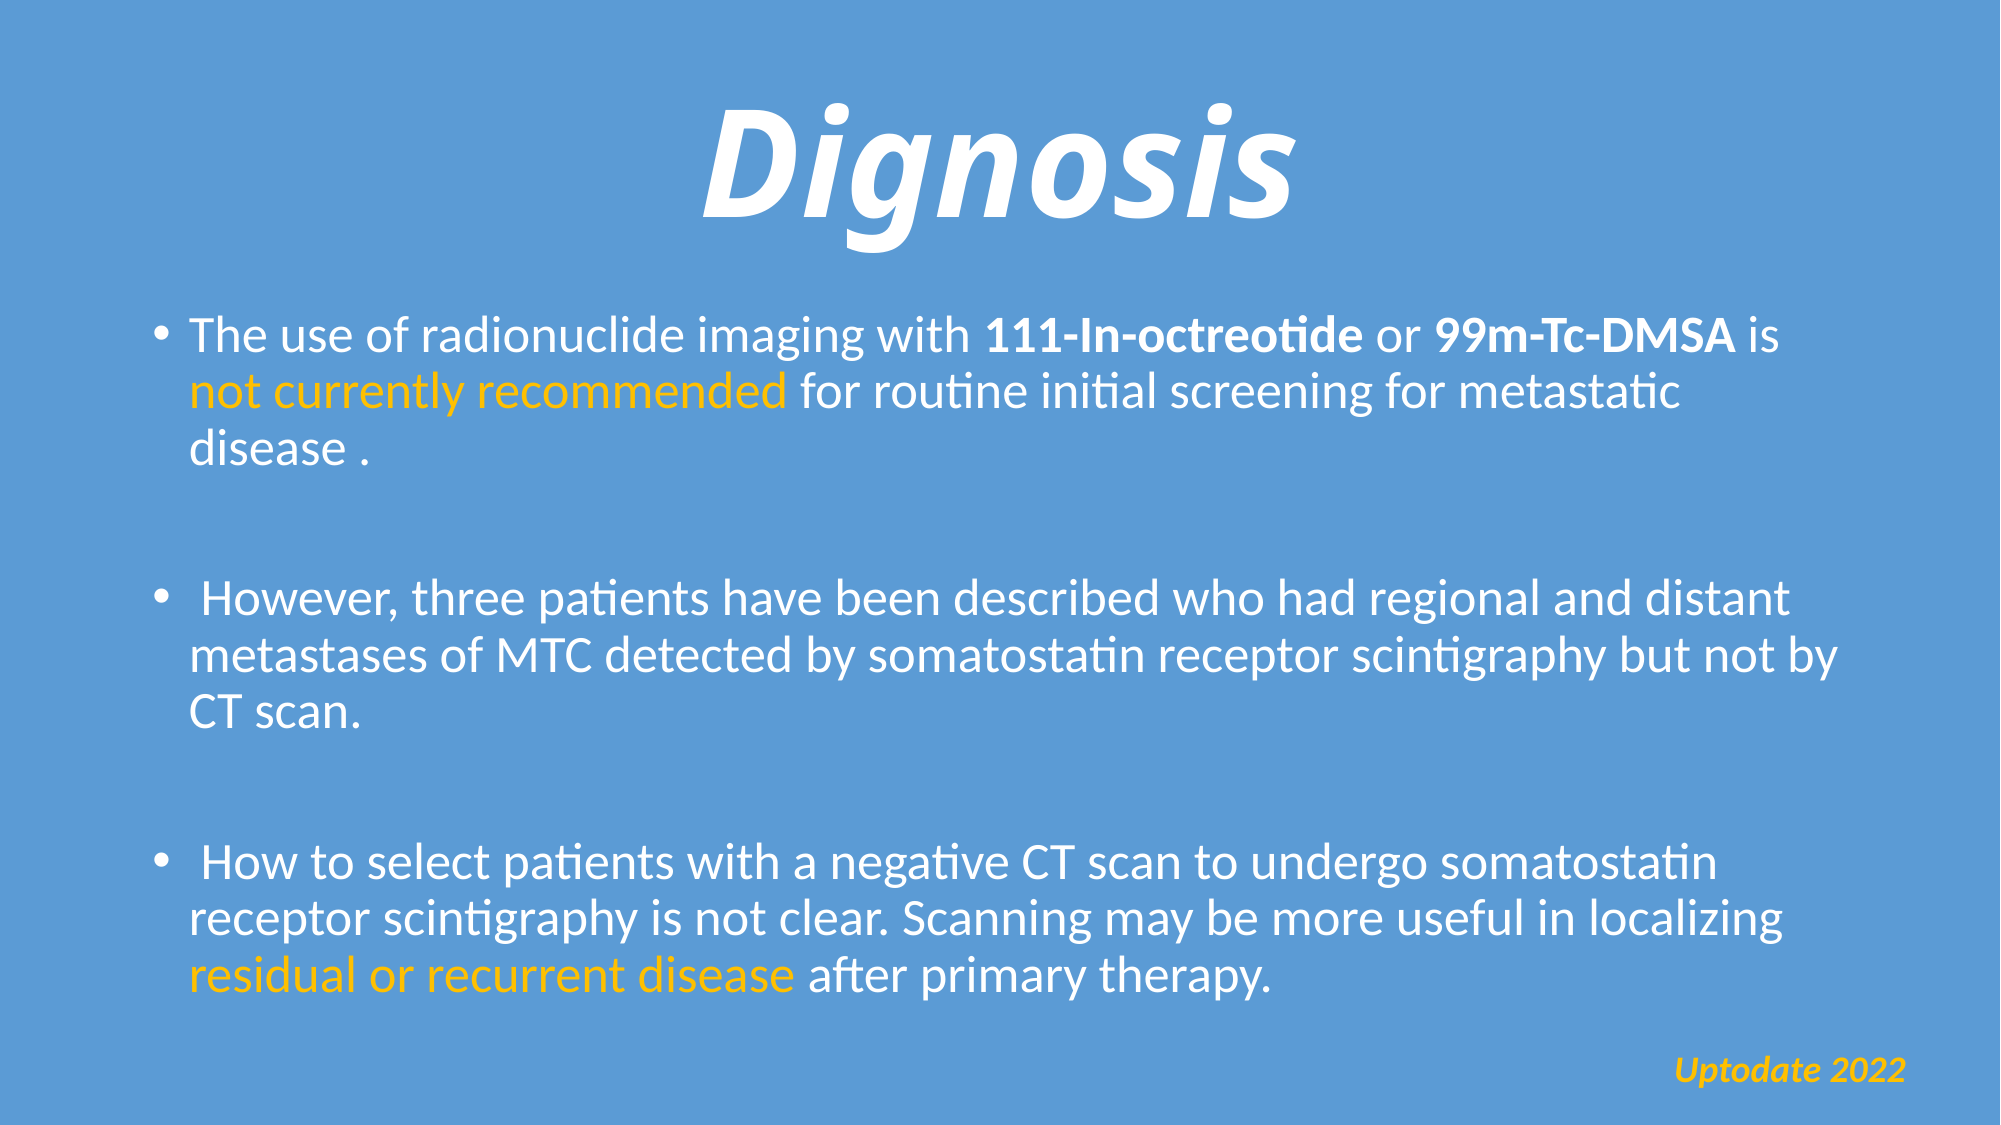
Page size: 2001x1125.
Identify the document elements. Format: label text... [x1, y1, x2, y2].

list The use of radionuclide imaging with 111-In-octreotide or 99m-Tc-DMSA is not currently recommended for routine initial screening for metastatic disease . However, three patients have been described who had regional and distant metastases of MTC detected by somatostatin receptor scintigraphy but not by CT scan. How to select patients with a negative CT scan to undergo somatostatin receptor scintigraphy is not clear. Scanning may be more useful in localizing residual or recurrent disease after primary therapy. [137, 299, 1863, 1014]
title Dignosis [137, 59, 1863, 278]
text_box Uptodate 2022 [1659, 1037, 1921, 1098]
